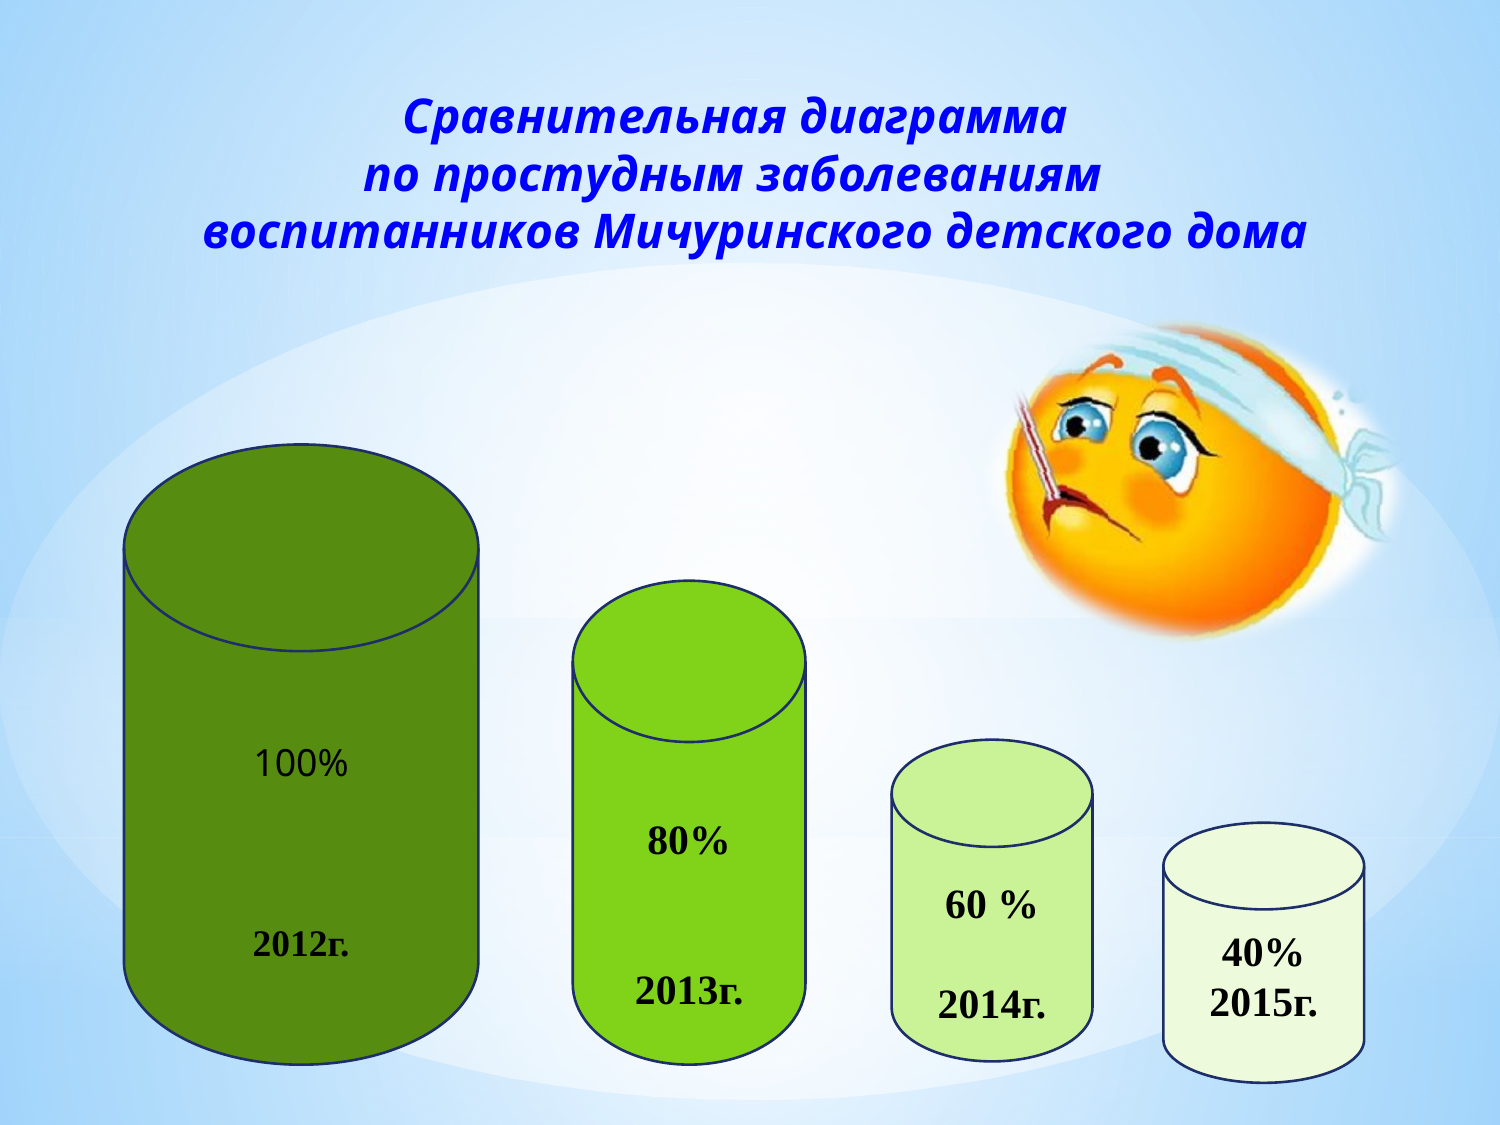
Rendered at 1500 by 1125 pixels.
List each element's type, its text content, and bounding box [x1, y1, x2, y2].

text_box 100% 2012г. [122, 443, 480, 1067]
text_box 40% 2015г. [1162, 821, 1366, 1085]
title Сравнительная диаграмма по простудным заболеваниям воспитанников Мичуринского детского дома [75, 78, 1438, 268]
picture [973, 313, 1416, 651]
text_box 60 % 2014г. [890, 738, 1094, 1063]
text_box 80% 2013г. [571, 579, 807, 1066]
